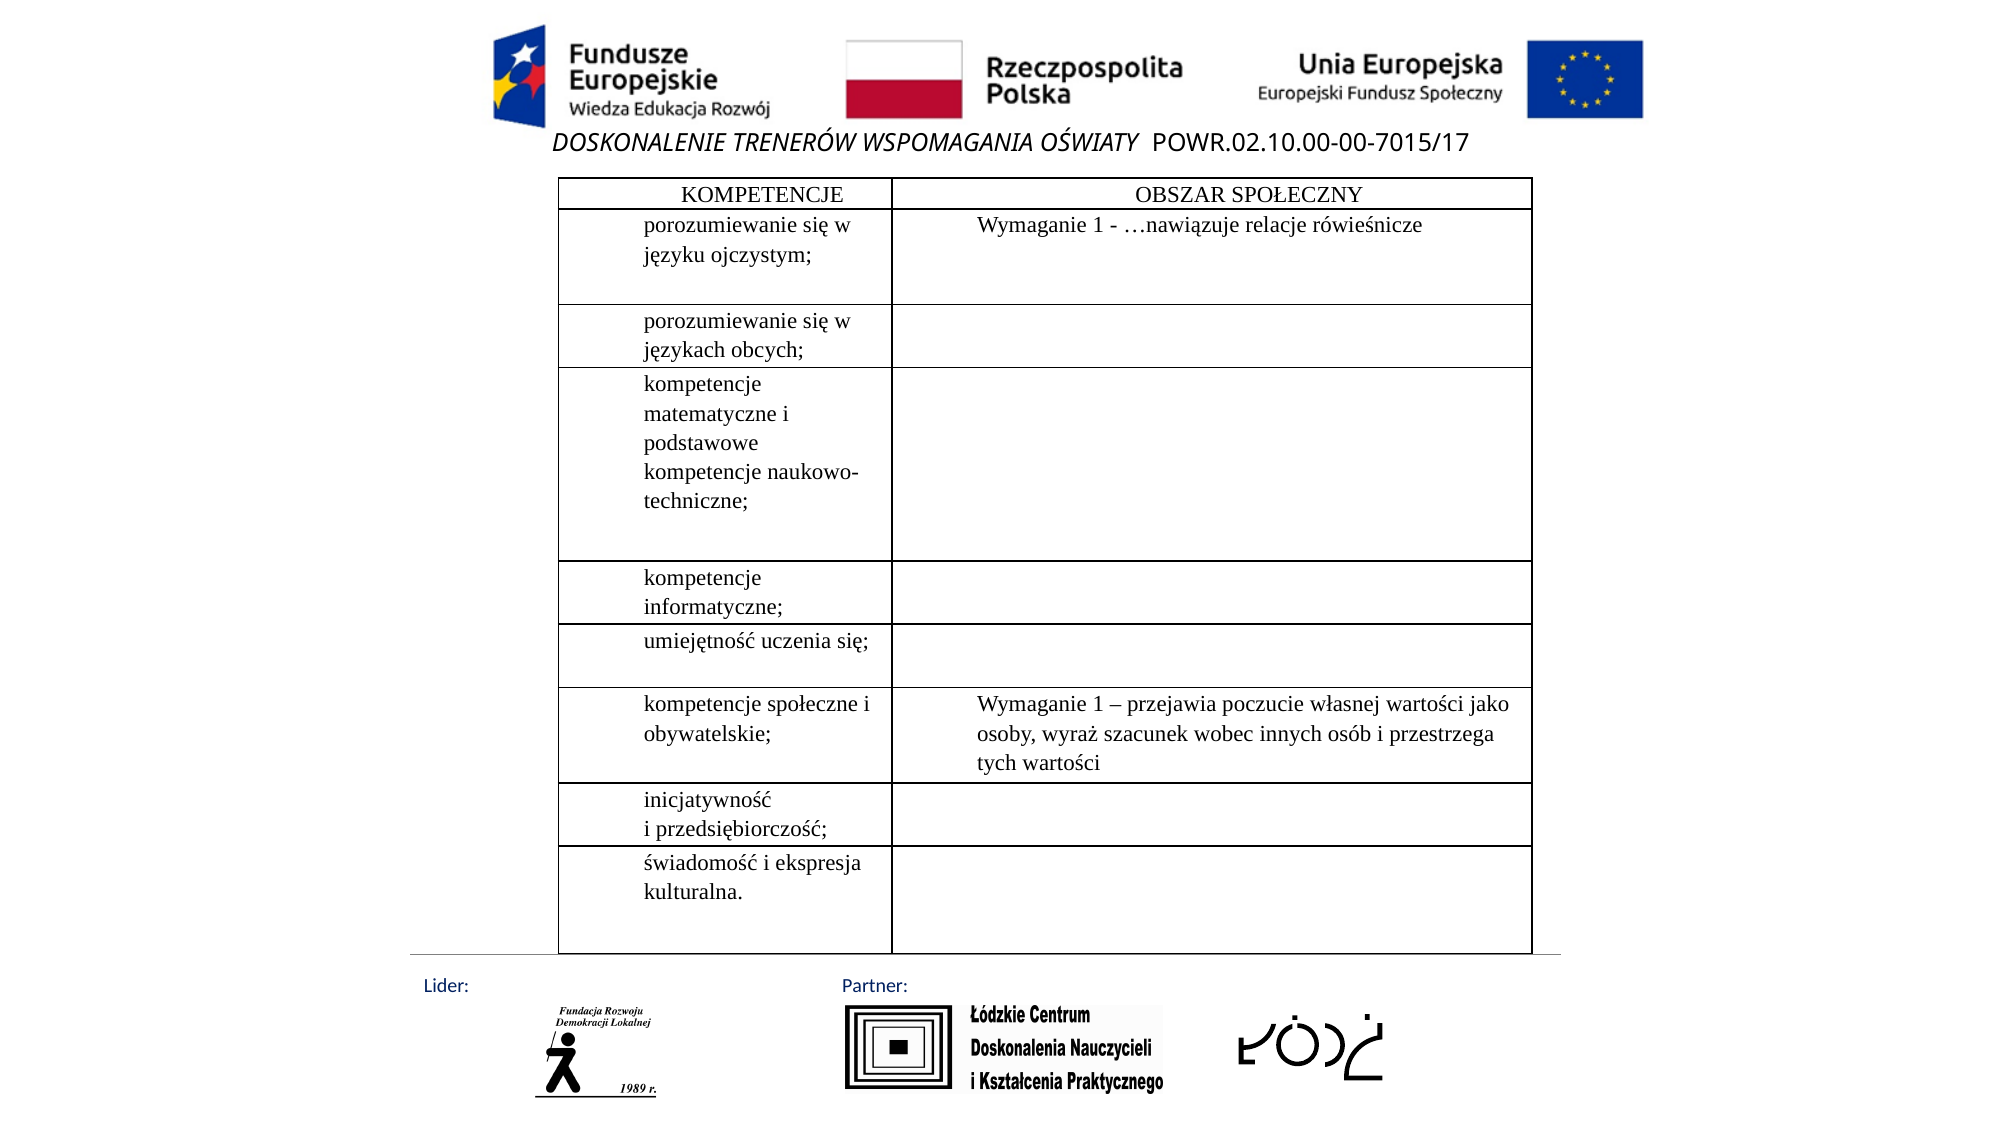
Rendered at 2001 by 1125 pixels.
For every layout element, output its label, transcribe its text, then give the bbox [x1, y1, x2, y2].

table_cell Wymaganie 1 – przejawia poczucie własnej wartości jako osoby, wyraż szacunek wobec innych osób i przestrzega tych wartości [893, 688, 1531, 782]
table_cell porozumiewanie się w językach obcych; [559, 305, 891, 367]
table_cell kompetencje informatyczne; [559, 562, 891, 623]
table_cell [893, 847, 1531, 953]
table_header KOMPETENCJE [559, 179, 891, 208]
table_header OBSZAR SPOŁECZNY [893, 179, 1531, 208]
picture [384, 953, 1587, 1125]
table_cell Wymaganie 1 - …nawiązuje relacje rówieśnicze [893, 210, 1531, 304]
table_cell [893, 784, 1531, 845]
table_cell porozumiewanie się w języku ojczystym; [559, 210, 891, 304]
table_cell umiejętność uczenia się; [559, 625, 891, 687]
picture [468, 0, 1669, 154]
table_cell [893, 625, 1531, 687]
table_cell świadomość i ekspresja kulturalna. [559, 847, 891, 953]
table_cell kompetencje społeczne i obywatelskie; [559, 688, 891, 782]
table_cell [893, 368, 1531, 560]
table_cell inicjatywność i przedsiębiorczość; [559, 784, 891, 845]
table_cell kompetencje matematyczne i podstawowe kompetencje naukowo-techniczne; [559, 368, 891, 560]
table_cell [893, 305, 1531, 367]
table_cell [893, 562, 1531, 623]
title DOSKONALENIE TRENERÓW WSPOMAGANIA OŚWIATY POWR.02.10.00-00-7015/17 [151, 0, 1871, 169]
